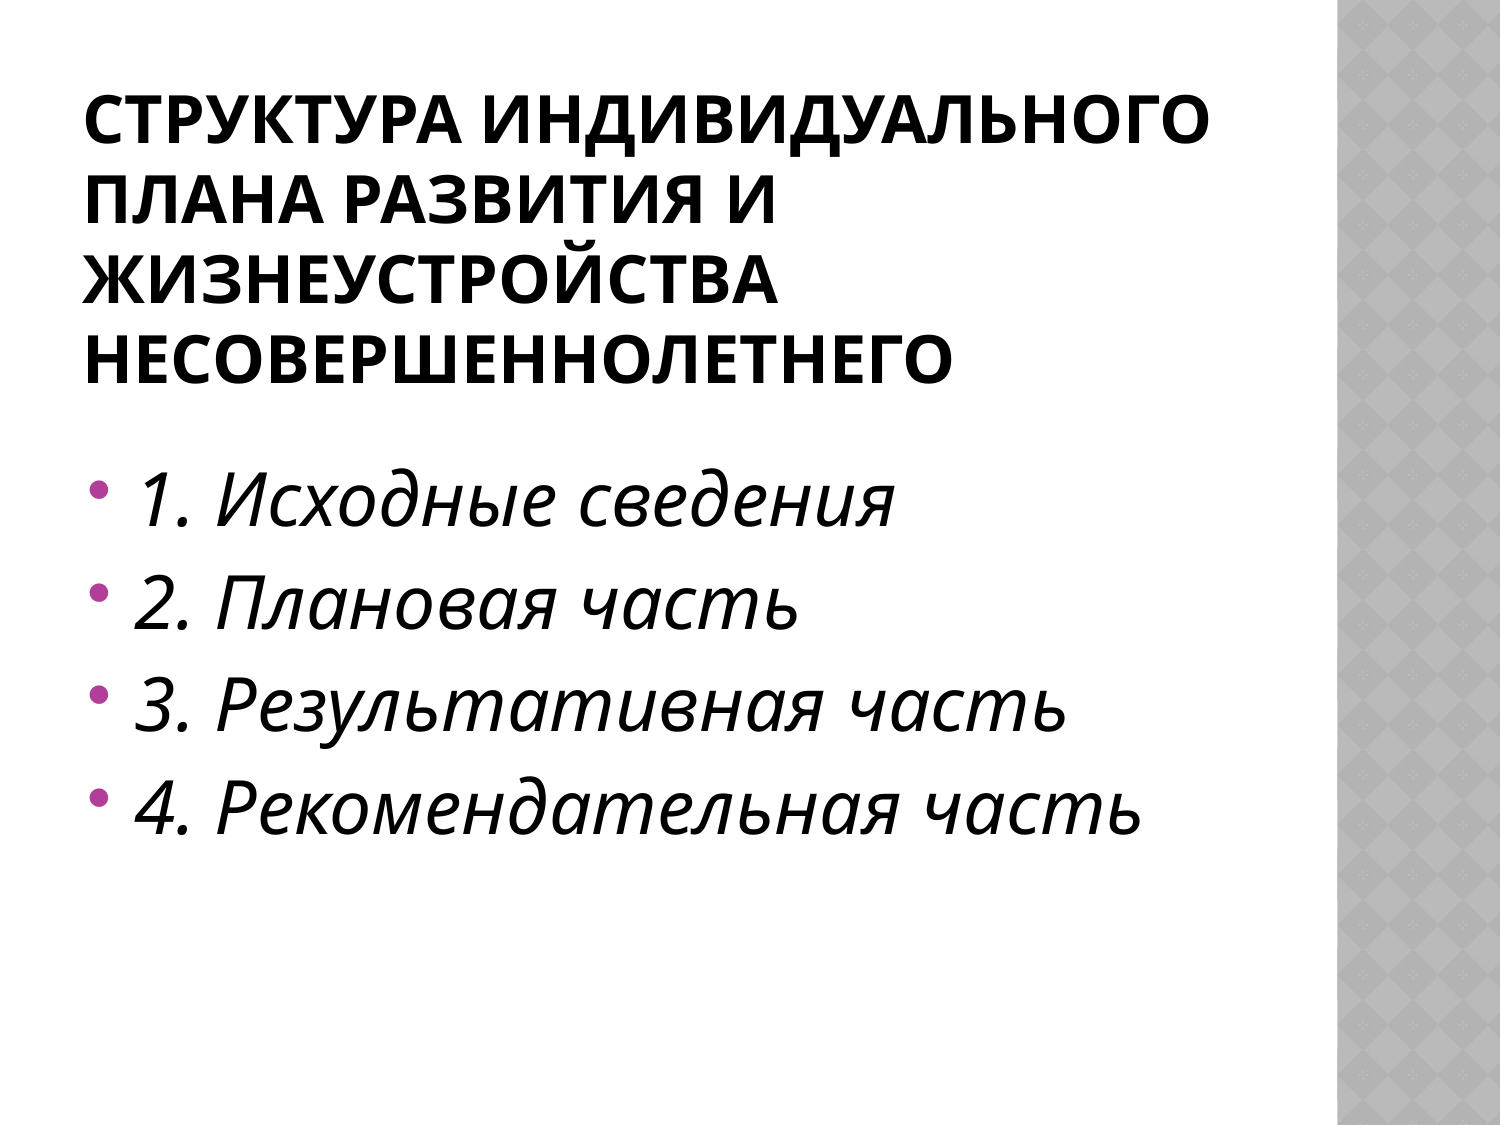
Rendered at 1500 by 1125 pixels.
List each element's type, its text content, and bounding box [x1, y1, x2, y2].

title Структура индивидуального плана развития и жизнеустройства несовершеннолетнего [75, 52, 1263, 398]
list 1. Исходные сведения 2. Плановая часть 3. Результативная часть 4. Рекомендательная часть [75, 444, 1263, 1059]
